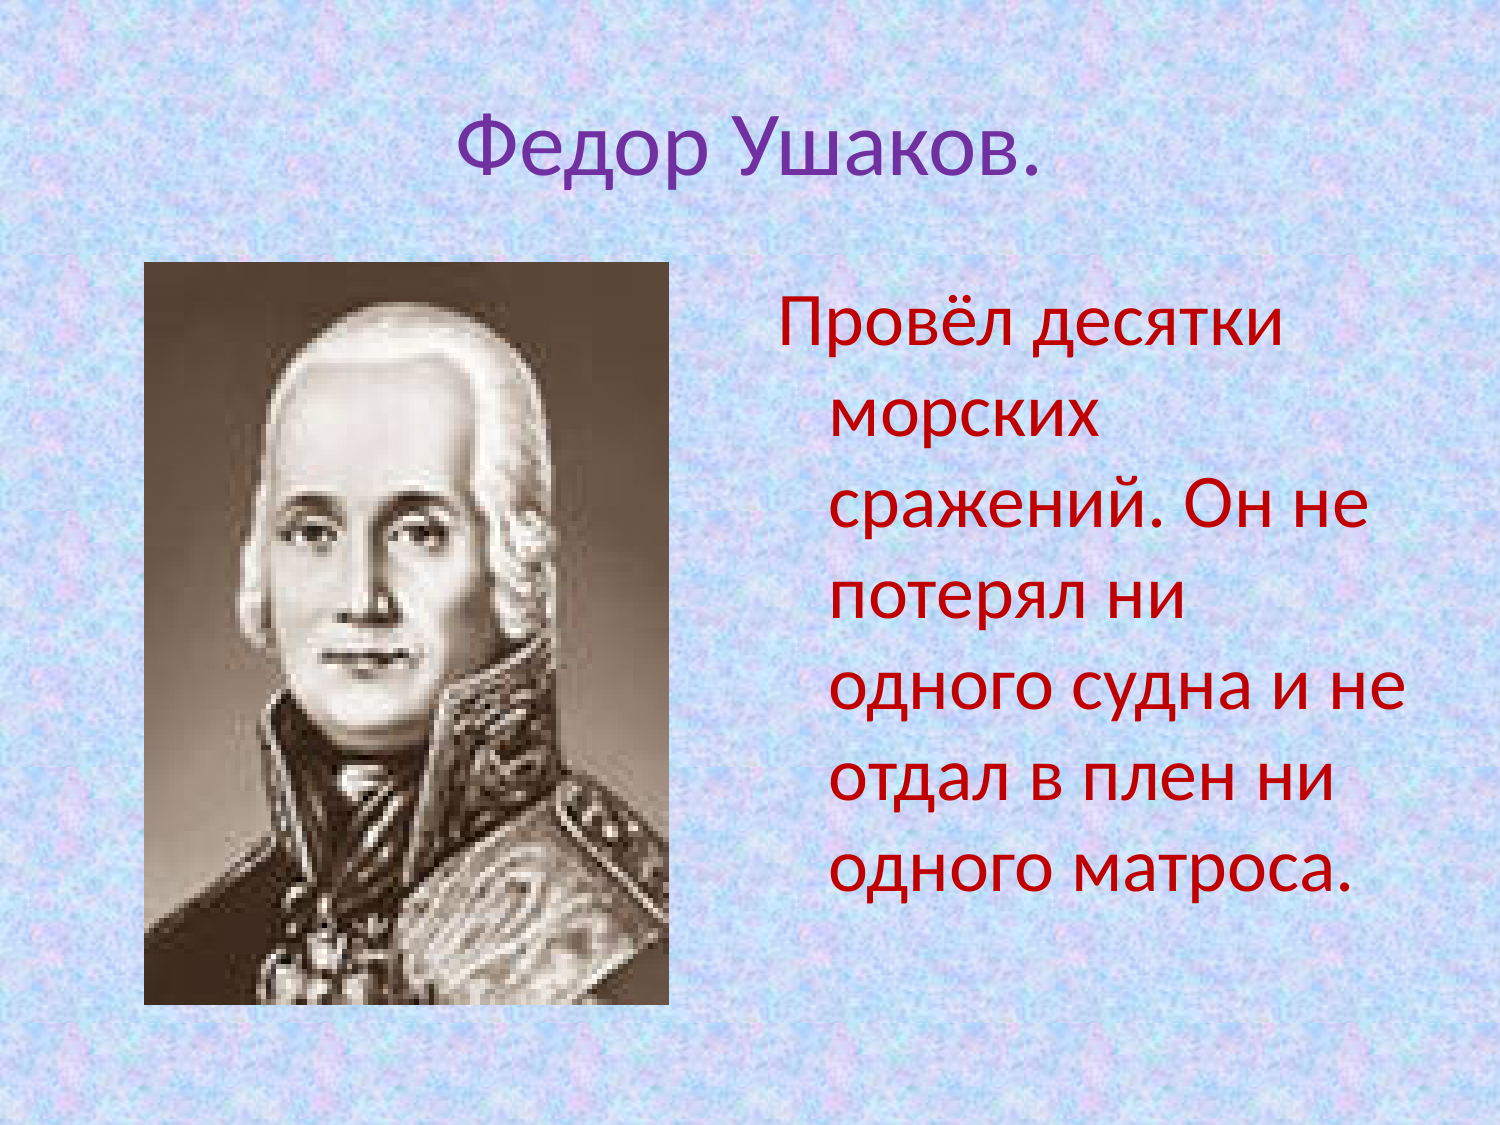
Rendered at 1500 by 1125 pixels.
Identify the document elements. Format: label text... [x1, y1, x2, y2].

title Федор Ушаков. [75, 45, 1425, 233]
list Провёл десятки морских сражений. Он не потерял ни одного судна и не отдал в плен ни одного матроса. [762, 262, 1425, 1005]
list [144, 262, 669, 1006]
picture [0, 0, 1500, 1125]
